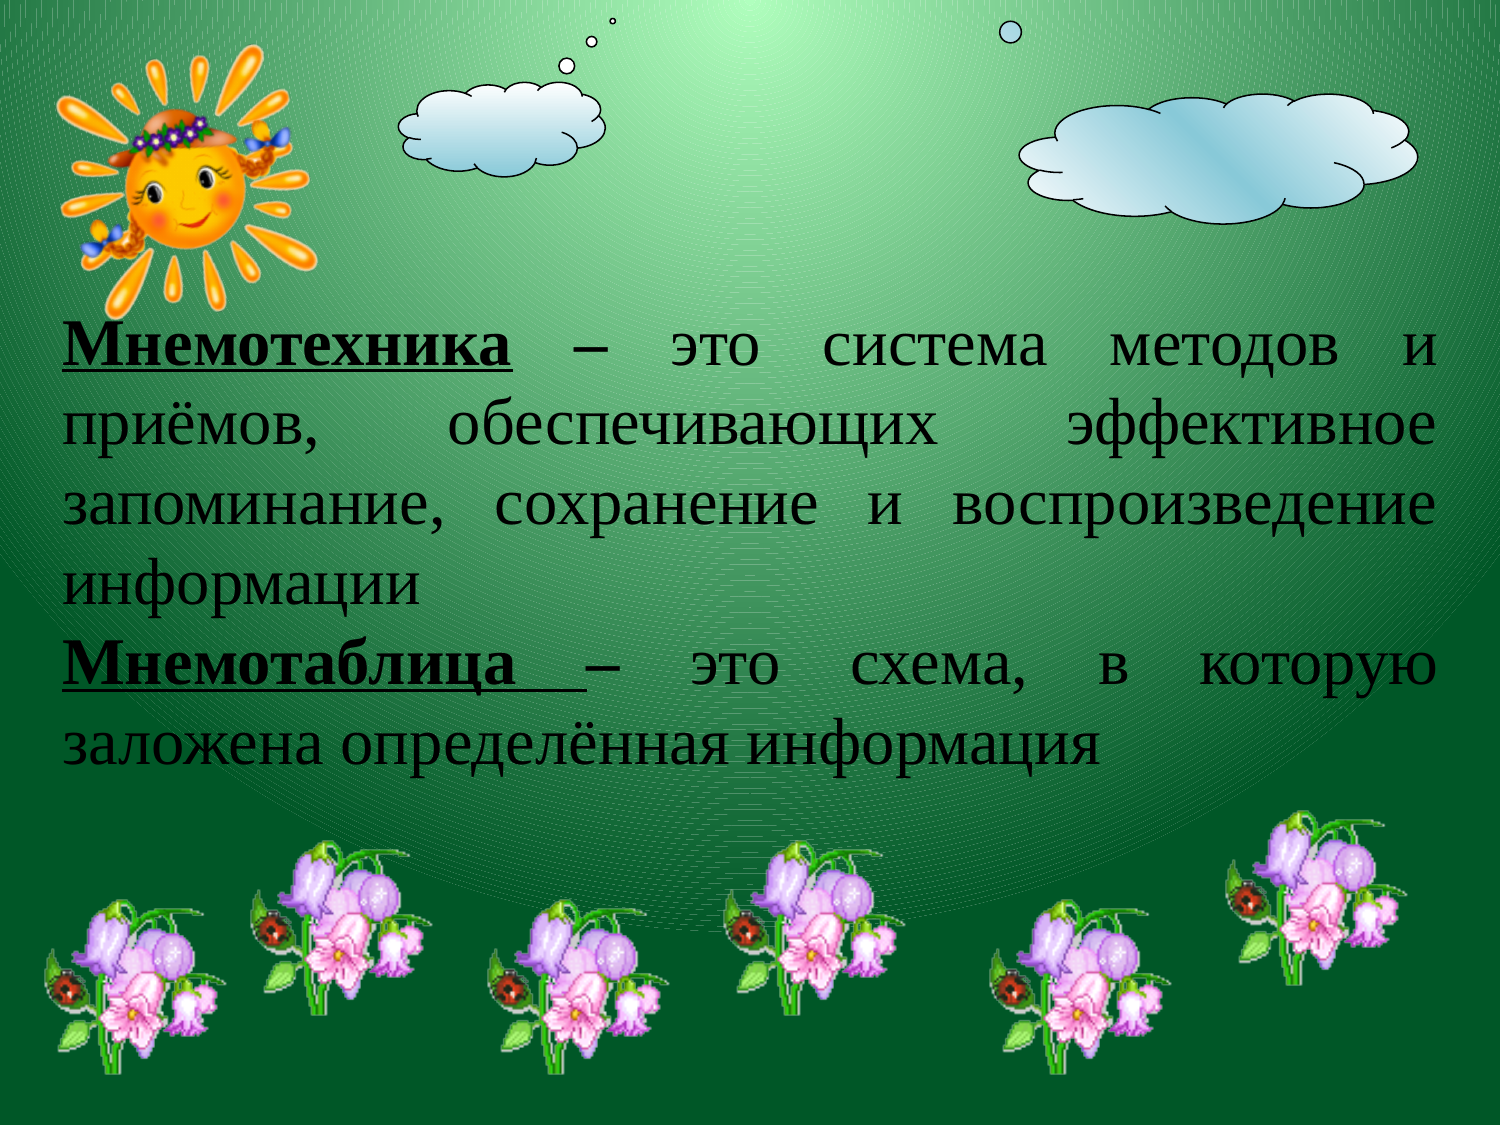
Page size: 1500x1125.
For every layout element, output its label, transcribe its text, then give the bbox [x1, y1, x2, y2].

picture [1222, 798, 1412, 988]
picture [1, 2, 370, 330]
text_box [1019, 94, 1418, 225]
text_box [586, 36, 597, 47]
text_box Мнемотехника – это система методов и приёмов, обеспечивающих эффективное запоминание, сохранение и воспроизведение информации Мнемотаблица – это схема, в которую заложена определённая информация [47, 290, 1454, 786]
text_box [558, 58, 575, 74]
picture [483, 886, 674, 1077]
picture [720, 828, 910, 1018]
text_box [398, 82, 606, 177]
text_box [999, 21, 1022, 43]
picture [40, 886, 231, 1077]
picture [247, 828, 438, 1018]
picture [985, 886, 1176, 1077]
